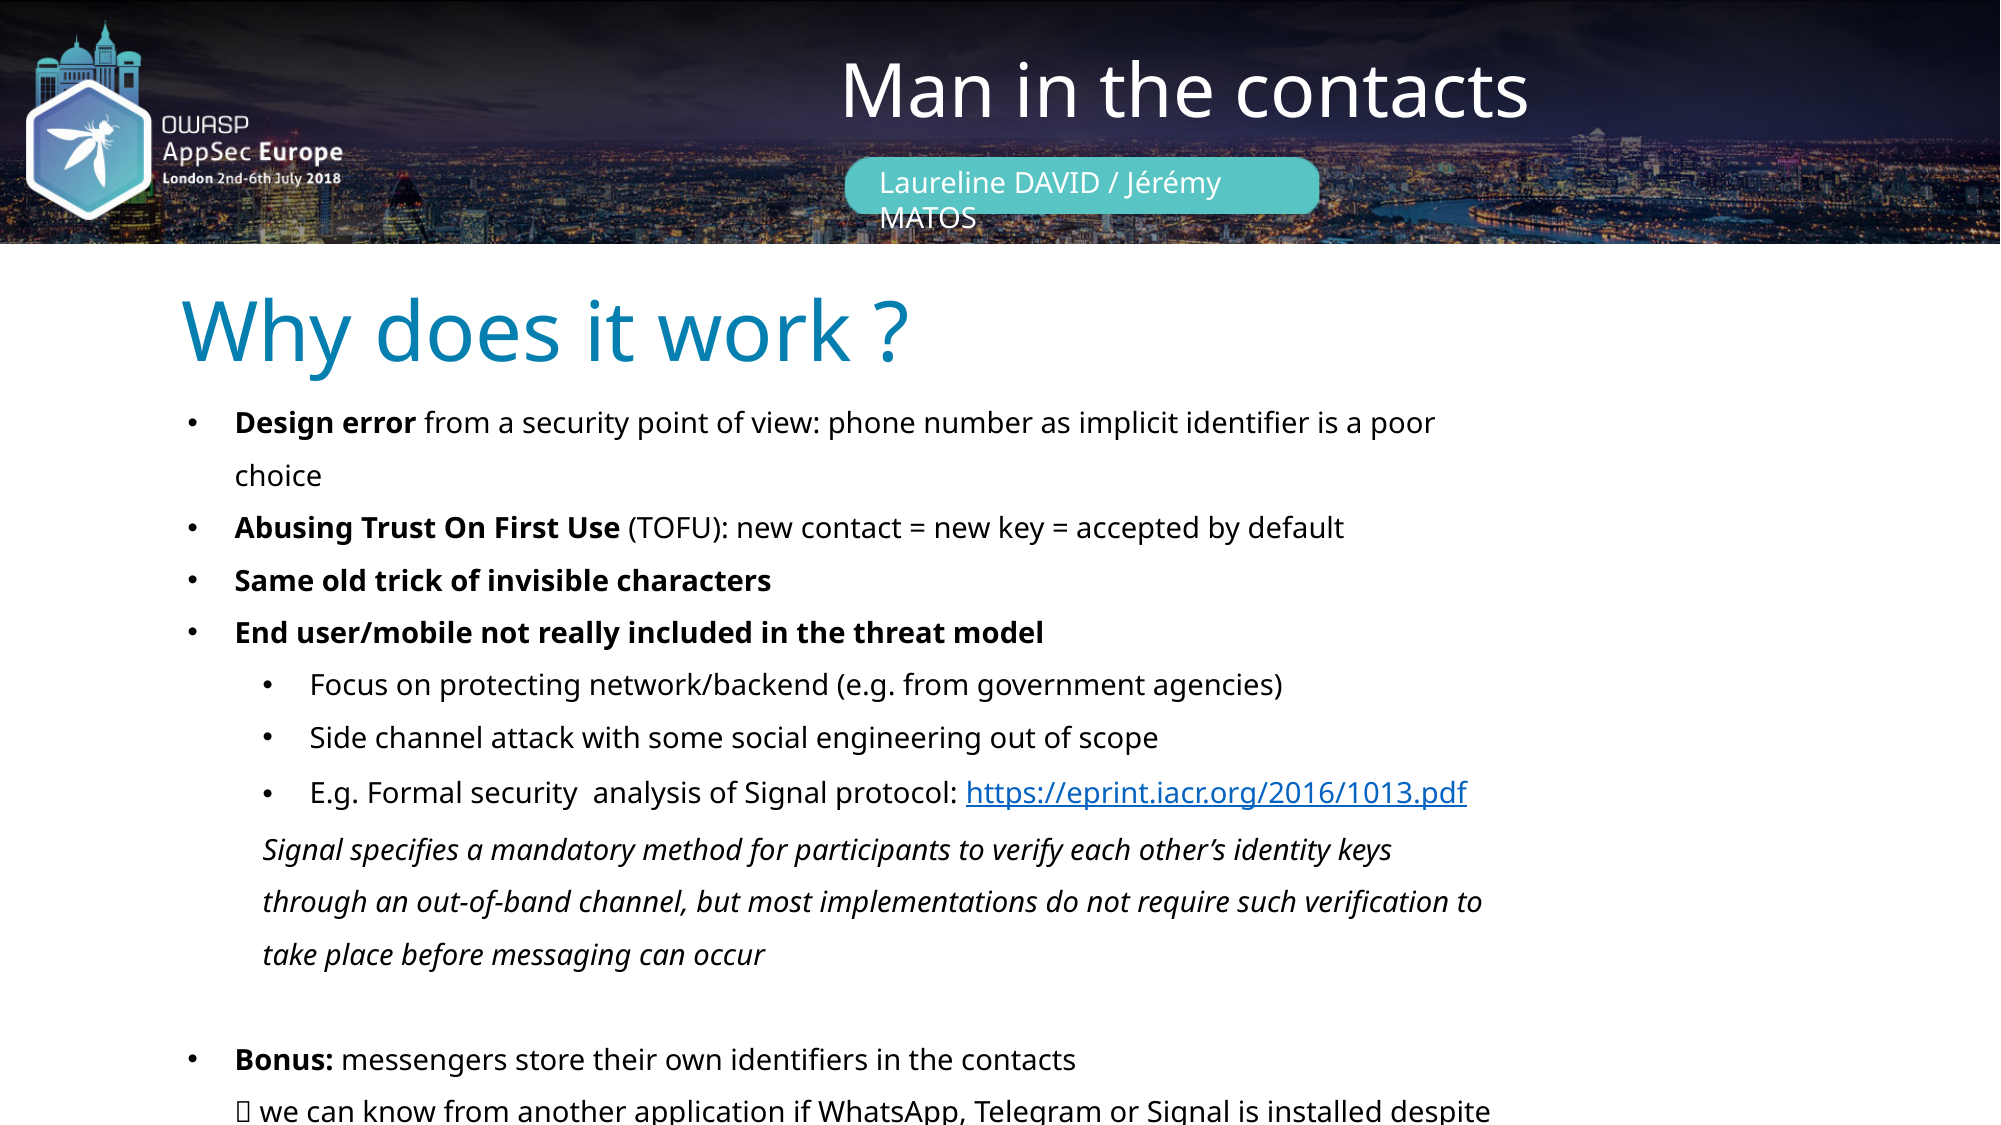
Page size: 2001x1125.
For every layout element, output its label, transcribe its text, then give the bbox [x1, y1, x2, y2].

text_box Why does it work ? [166, 271, 1574, 386]
text_box Design error from a security point of view: phone number as implicit identifier is a poor choice Abusing Trust On First Use (TOFU): new contact = new key = accepted by default Same old trick of invisible characters End user/mobile not really included in the threat model Focus on protecting network/backend (e.g. from government agencies) Side channel attack with some social engineering out of scope E.g. Formal security analysis of Signal protocol: https://eprint.iacr.org/2016/1013.pdf Signal specifies a mandatory method for participants to verify each other’s identity keys through an out-of-band channel, but most implementations do not require such verification to take place before messaging can occur Bonus: messengers store their own identifiers in the contacts  we can know from another application if WhatsApp, Telegram or Signal is installed despite sandboxing [172, 386, 1516, 1125]
picture [0, 0, 2000, 244]
